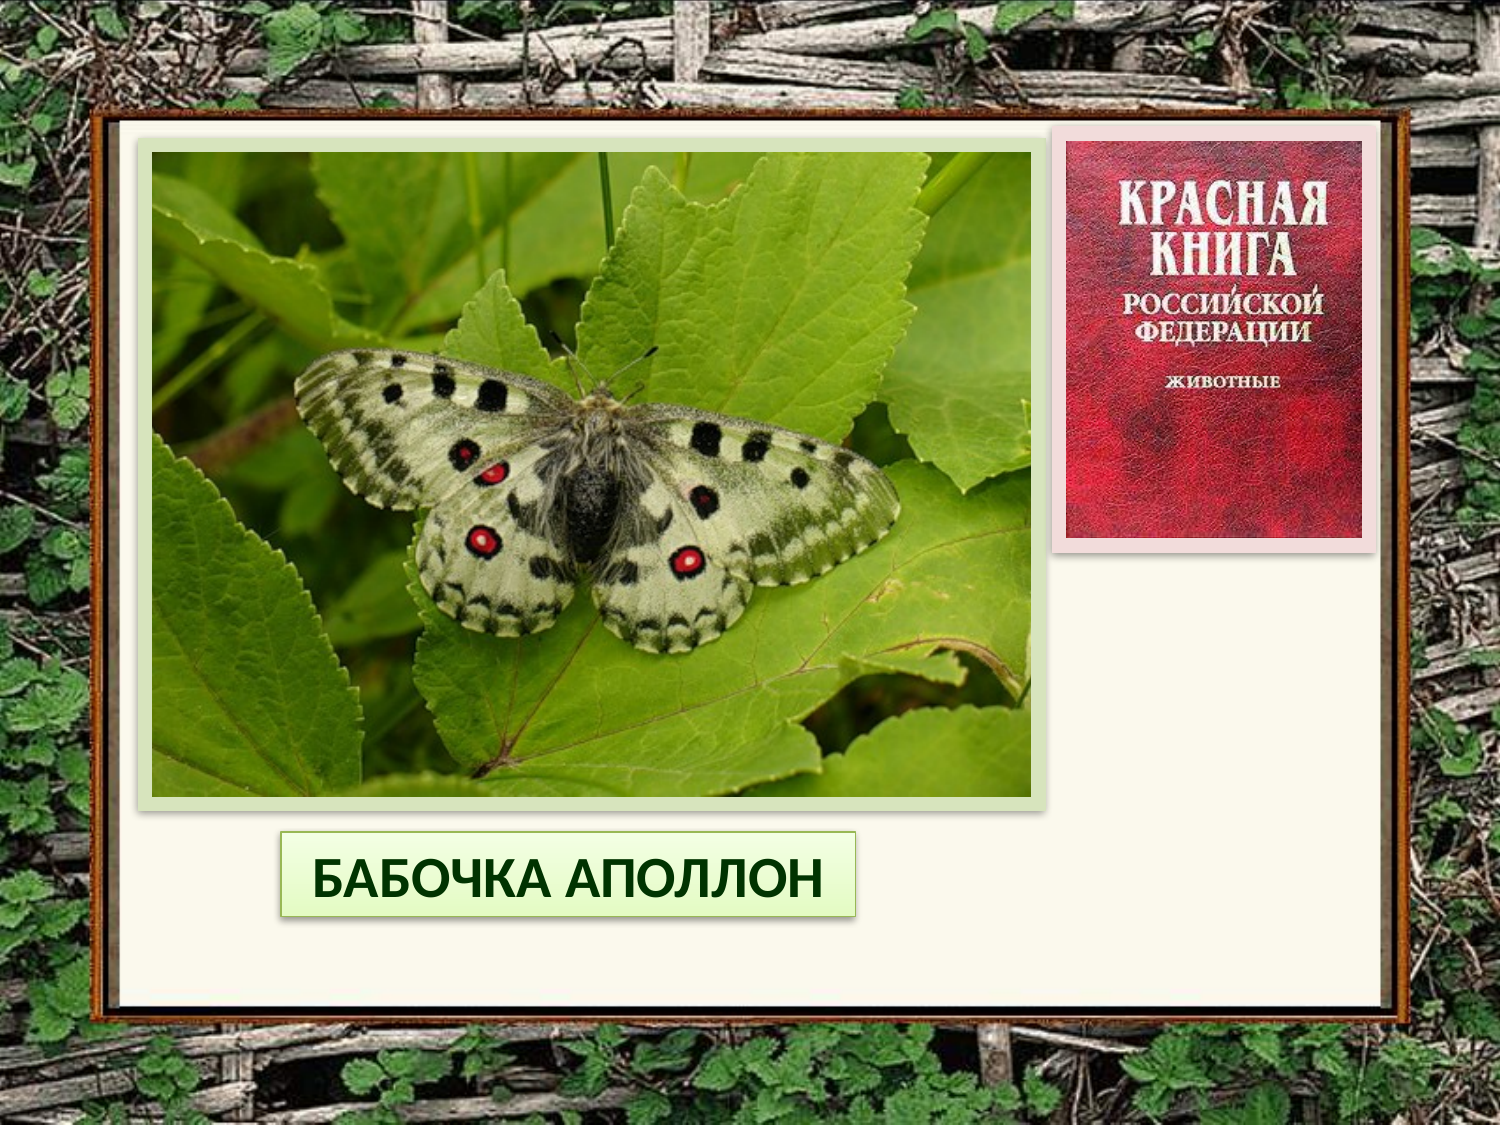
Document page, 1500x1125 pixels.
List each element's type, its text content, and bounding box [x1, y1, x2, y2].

picture [0, 0, 1500, 1125]
text_box БАБОЧКА АПОЛЛОН [280, 831, 856, 917]
